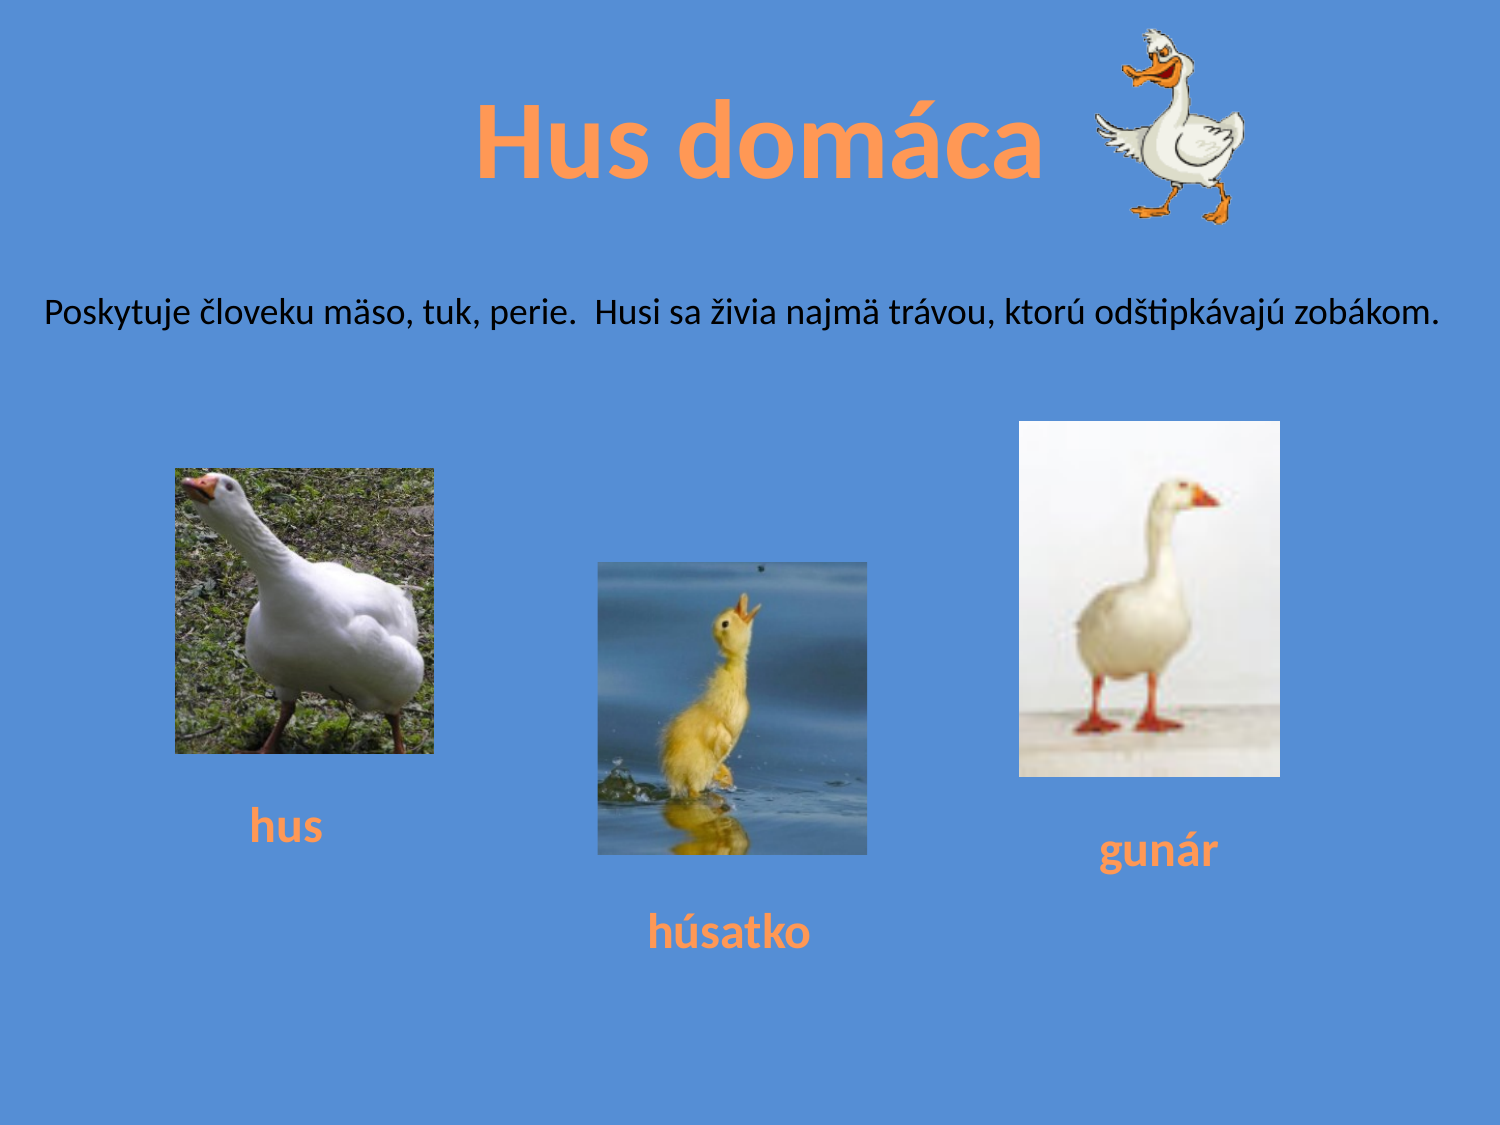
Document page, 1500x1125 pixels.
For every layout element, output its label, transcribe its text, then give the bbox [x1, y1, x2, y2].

text_box húsatko [631, 890, 827, 966]
picture [1019, 421, 1280, 777]
text_box Hus domáca [459, 58, 1062, 209]
text_box gunár [1084, 808, 1235, 884]
picture [597, 562, 868, 855]
picture [175, 468, 434, 754]
text_box hus [234, 785, 339, 861]
text_box Poskytuje človeku mäso, tuk, perie. Husi sa živia najmä trávou, ktorú odštipkávajú zobákom. [29, 234, 1500, 340]
picture [1089, 23, 1251, 226]
